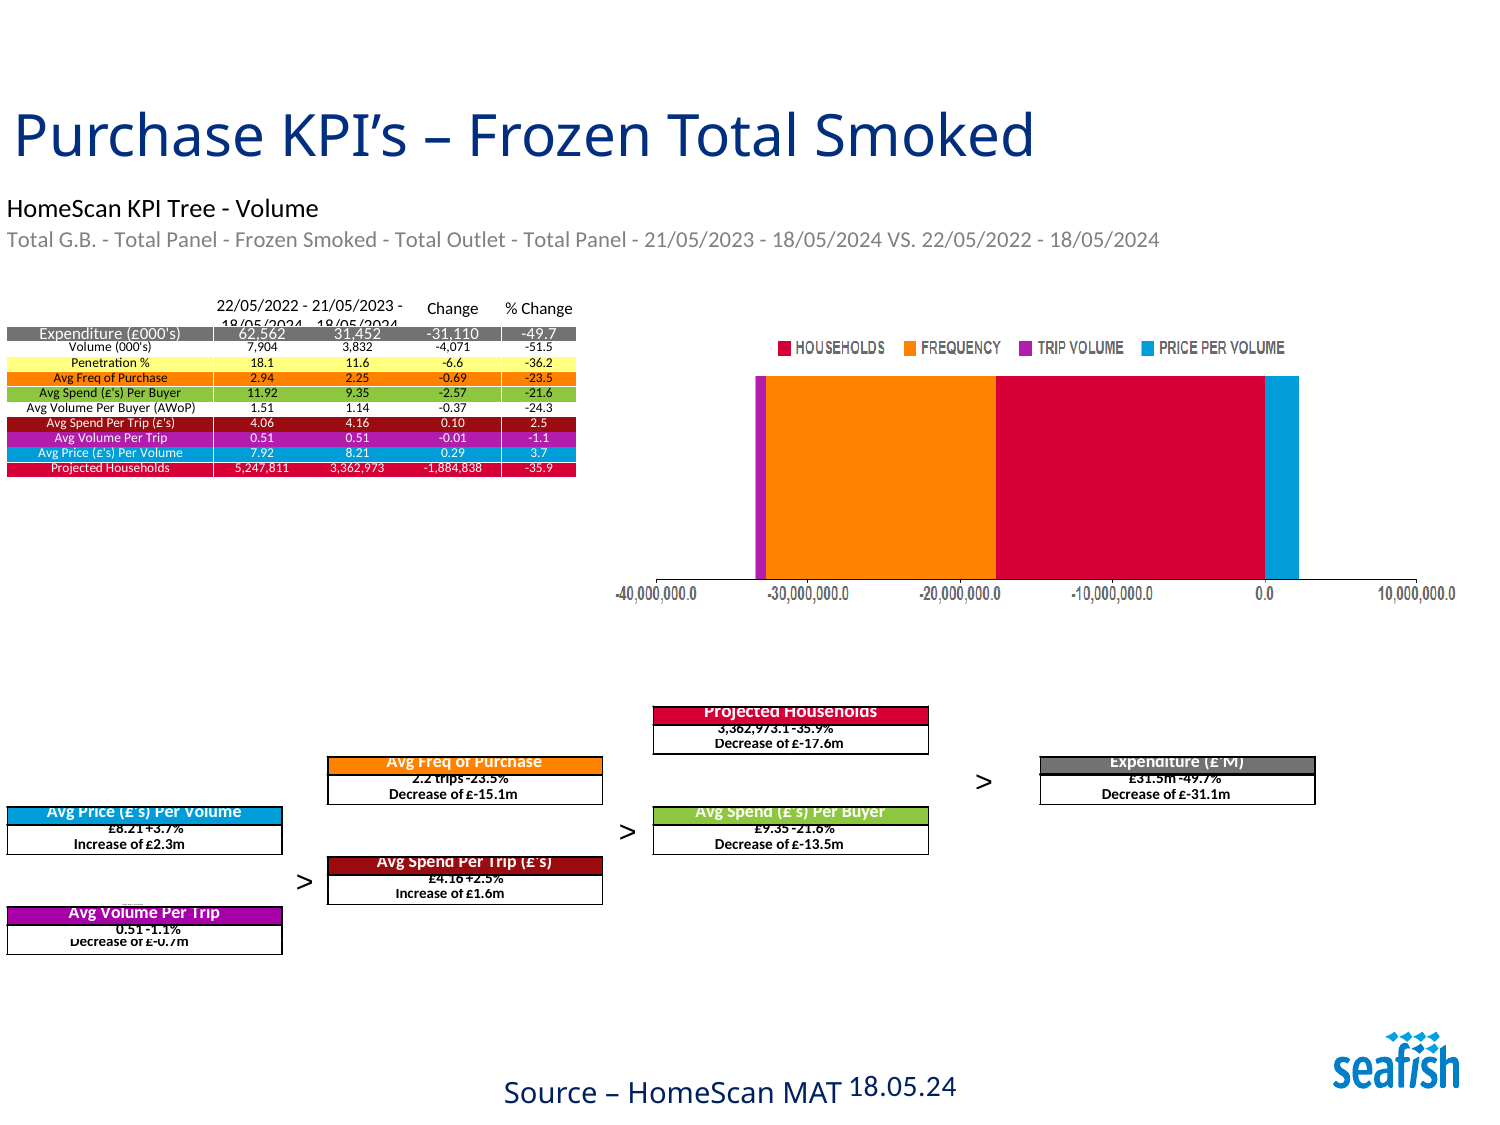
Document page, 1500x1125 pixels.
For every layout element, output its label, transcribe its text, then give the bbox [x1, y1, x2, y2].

picture [841, 1072, 1003, 1114]
picture [0, 144, 1500, 1030]
text_box Source – HomeScan MAT [0, 1067, 857, 1117]
text_box Purchase KPI’s – Frozen Total Smoked [0, 82, 1417, 144]
